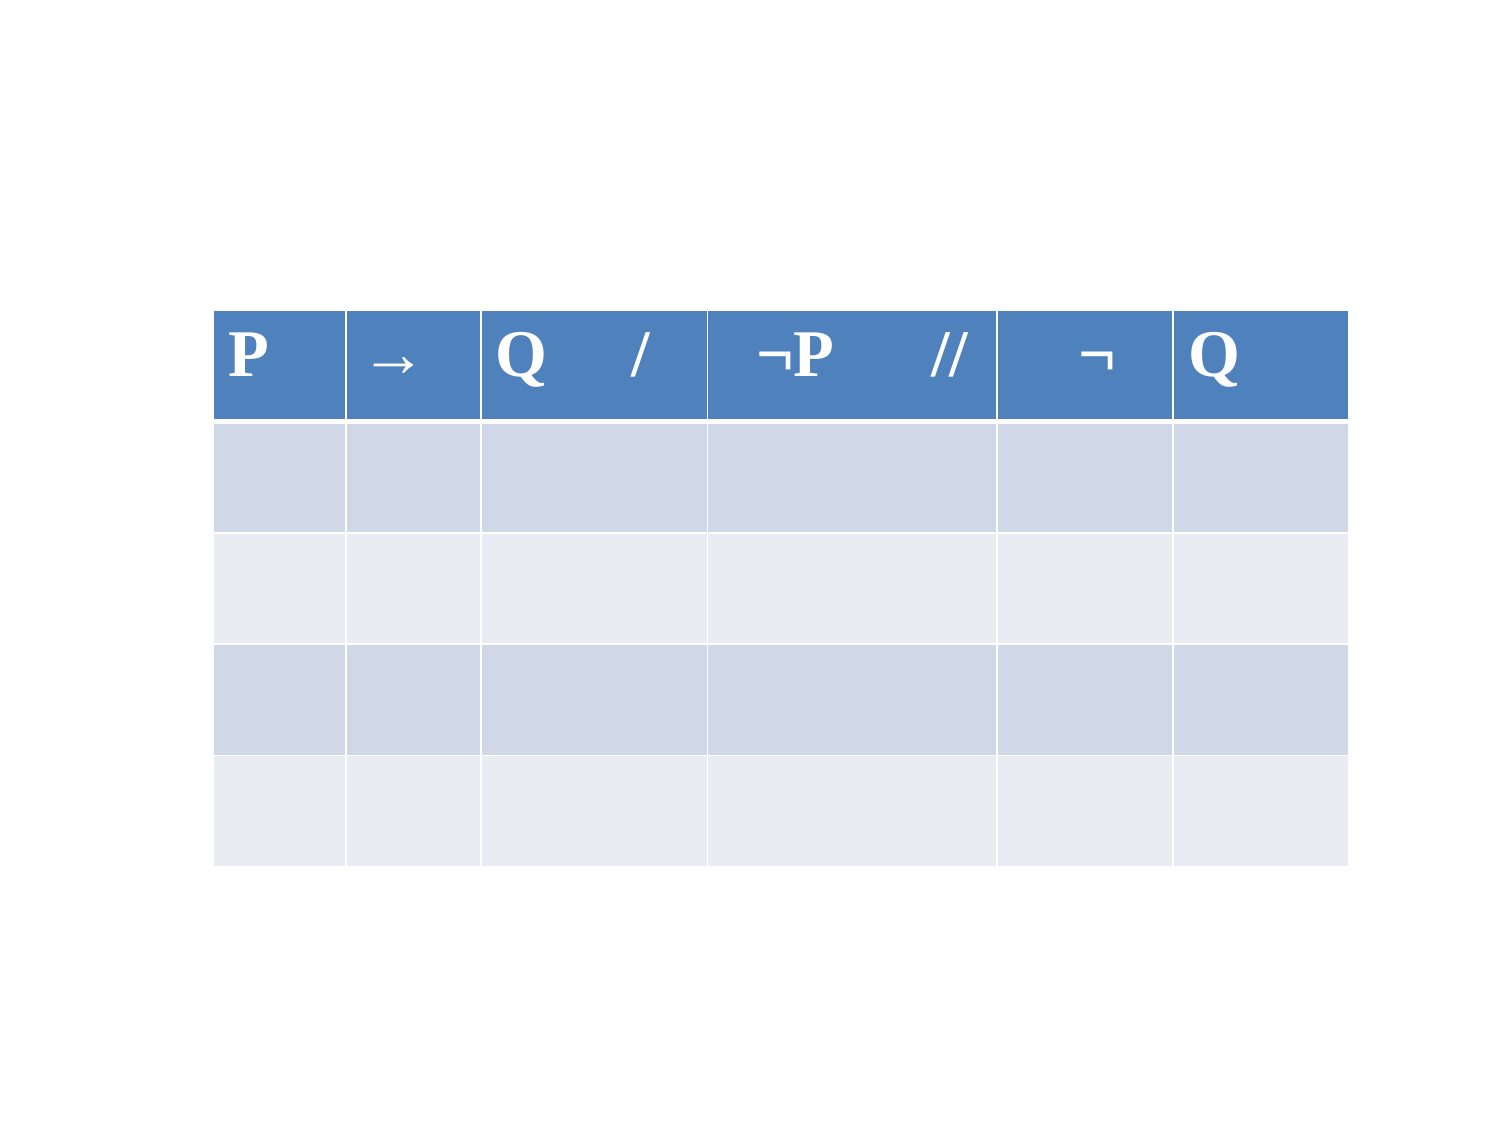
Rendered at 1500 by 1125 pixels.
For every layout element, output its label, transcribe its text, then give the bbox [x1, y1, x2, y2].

table_header Q [1174, 311, 1348, 419]
table_header ¬P // [708, 311, 996, 419]
table_header → [347, 311, 480, 419]
table_cell [1174, 645, 1348, 755]
table_cell [998, 424, 1172, 532]
table_header ¬ [998, 311, 1172, 419]
table_cell [708, 534, 996, 643]
table_cell [998, 645, 1172, 755]
table_cell [998, 534, 1172, 643]
table_cell [482, 645, 707, 755]
table_cell [214, 424, 345, 532]
table_header P [214, 311, 345, 419]
table_cell [1174, 756, 1348, 866]
table_cell [708, 645, 996, 755]
table_cell [347, 756, 480, 866]
table_cell [482, 756, 707, 866]
table_cell [708, 756, 996, 866]
table_cell [708, 424, 996, 532]
table_cell [214, 645, 345, 755]
table_cell [214, 534, 345, 643]
table_header Q / [482, 311, 707, 419]
table_cell [347, 424, 480, 532]
table_cell [1174, 534, 1348, 643]
table_cell [482, 534, 707, 643]
table_cell [347, 534, 480, 643]
table_cell [214, 756, 345, 866]
table_cell [998, 756, 1172, 866]
table_cell [347, 645, 480, 755]
table_cell [1174, 424, 1348, 532]
table_cell [482, 424, 707, 532]
